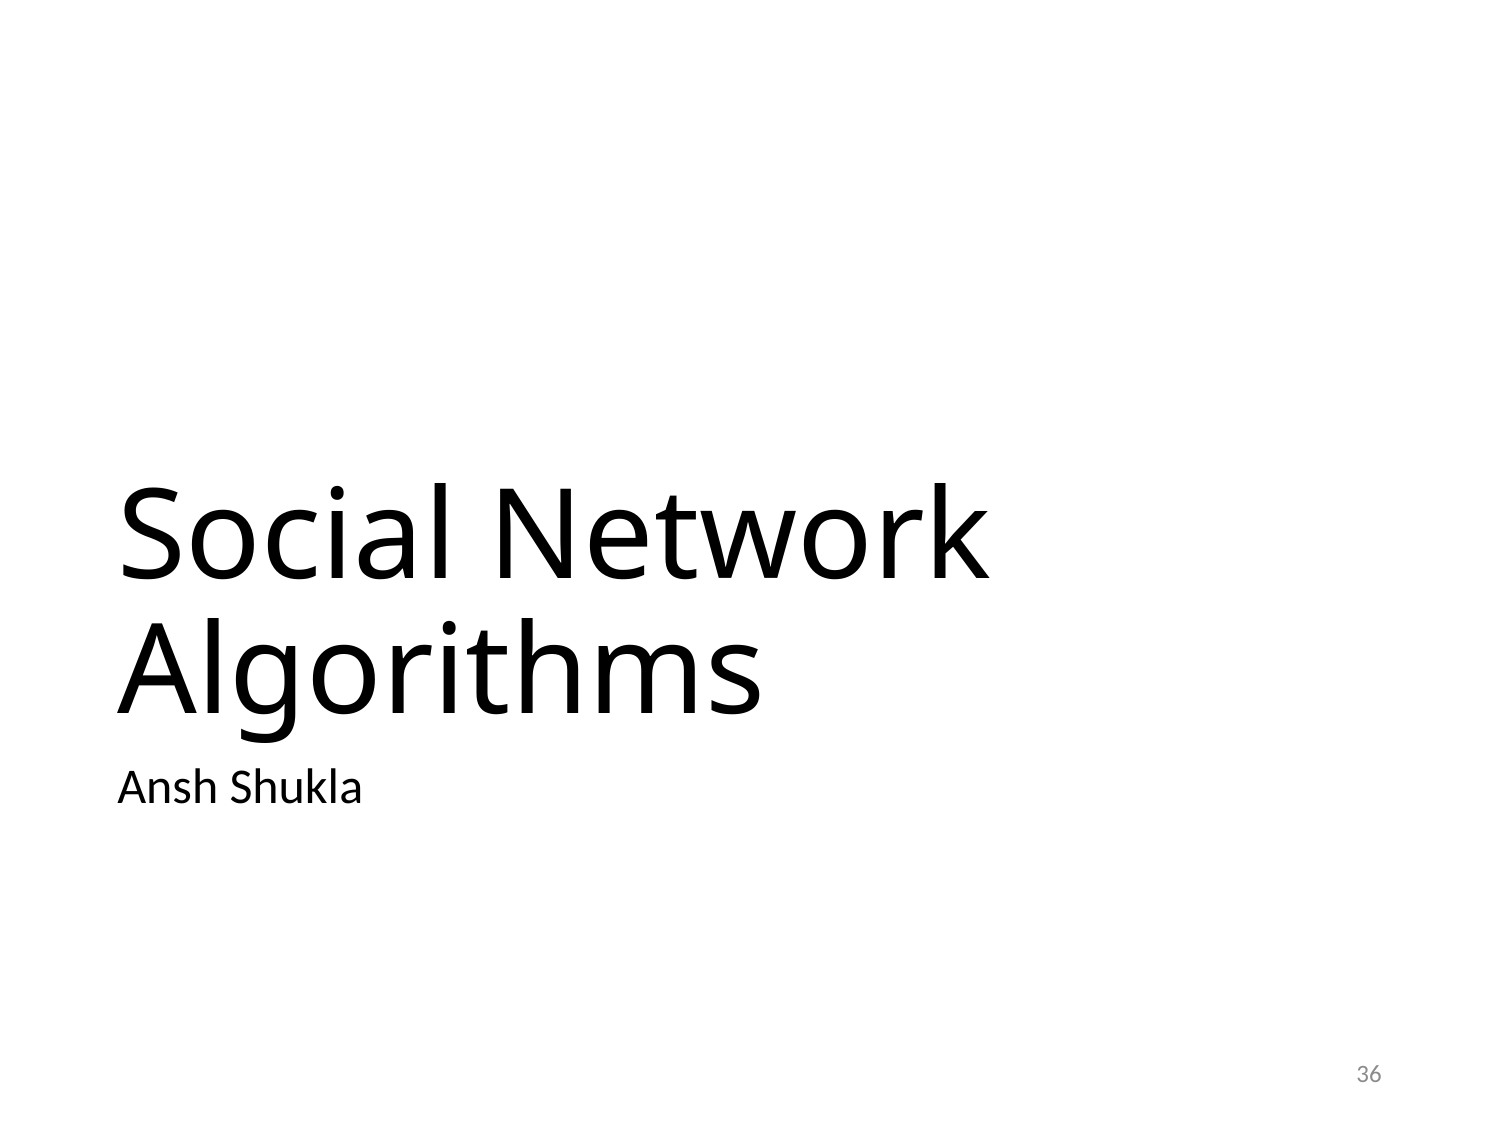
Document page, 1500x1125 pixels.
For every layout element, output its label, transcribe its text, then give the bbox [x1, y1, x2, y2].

list Ansh Shukla [102, 752, 1397, 999]
slide_number 36 [1059, 1042, 1397, 1103]
title Social Network Algorithms [102, 280, 1397, 749]
